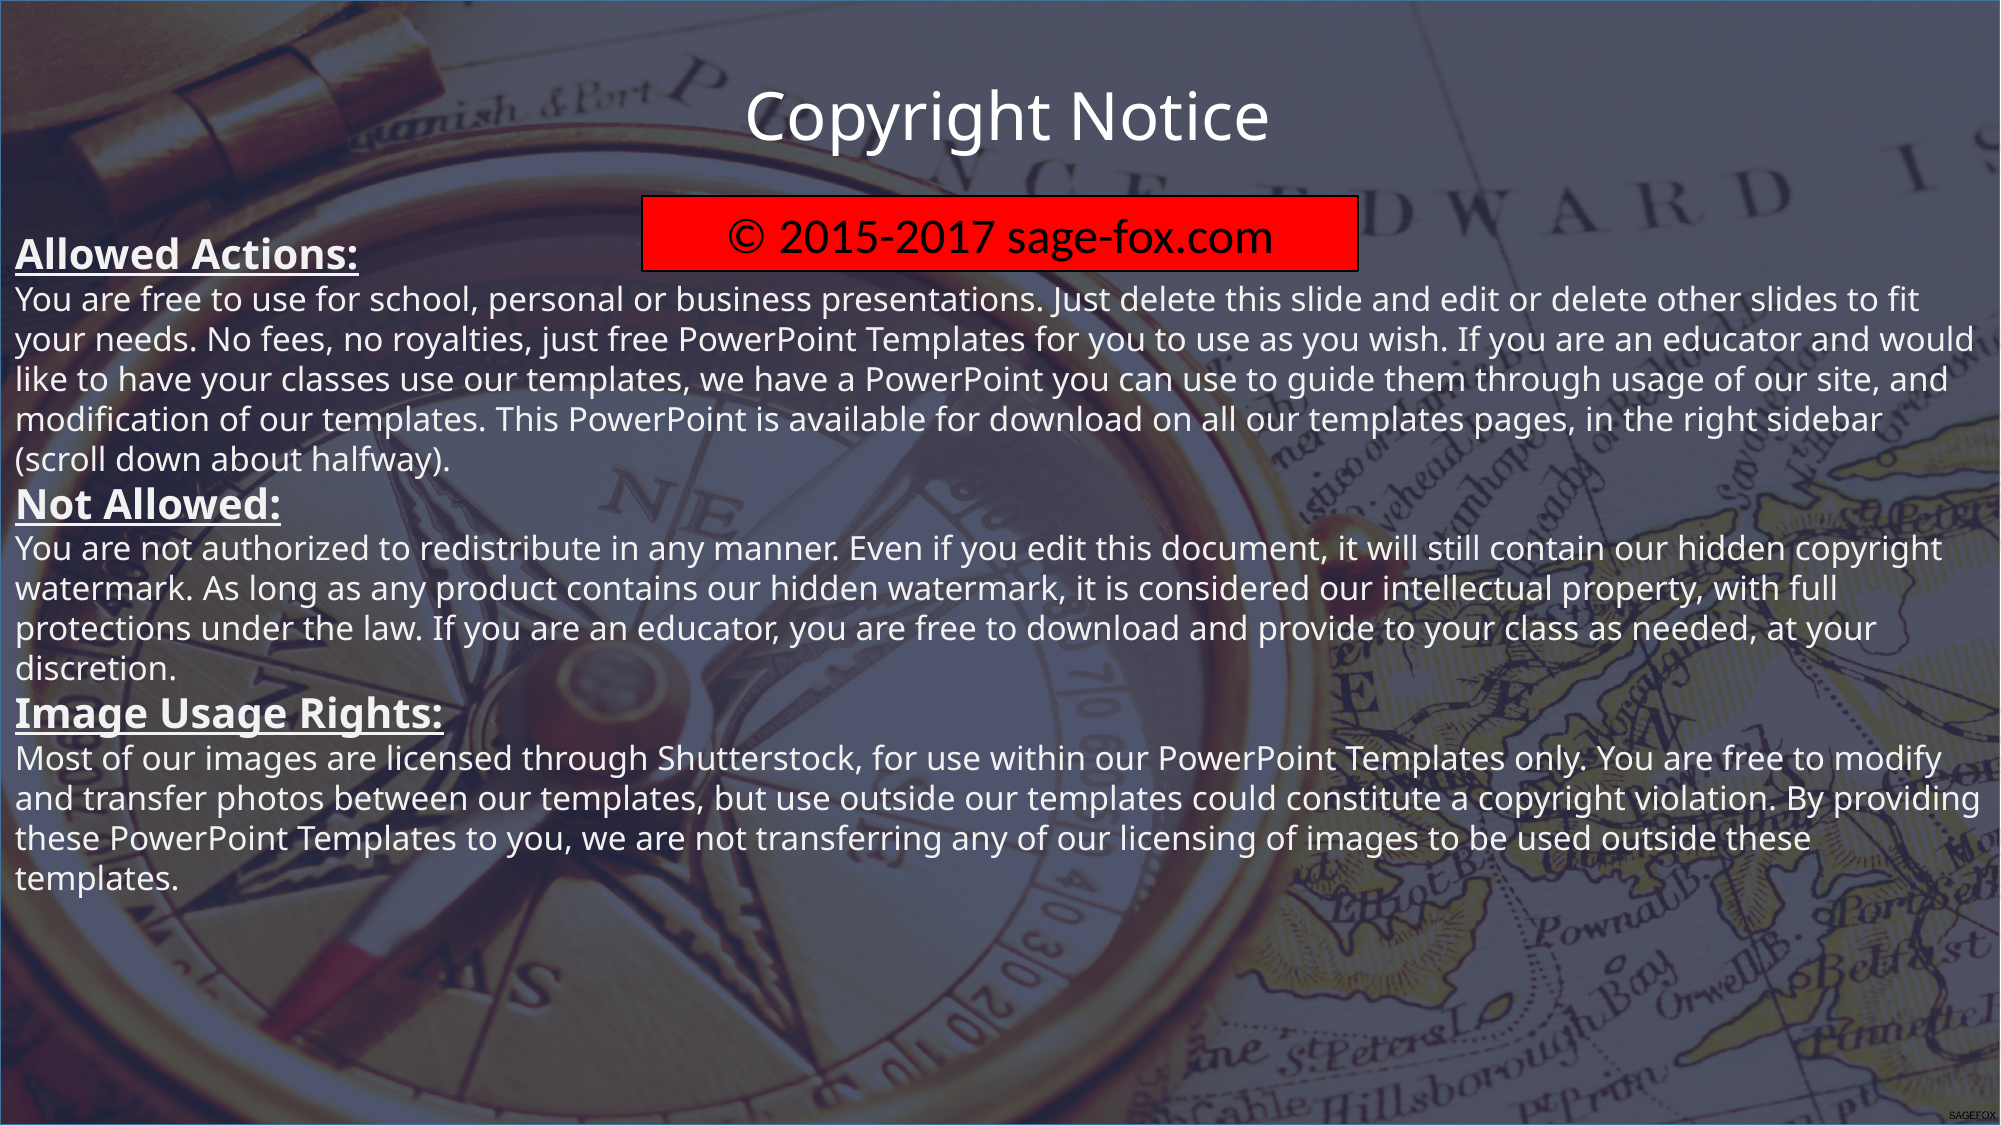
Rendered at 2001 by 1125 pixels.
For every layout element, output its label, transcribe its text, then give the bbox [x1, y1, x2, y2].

text_box © 2015-2017 sage-fox.com [641, 196, 1358, 272]
title Copyright Notice [493, 60, 1524, 178]
text_box Allowed Actions: You are free to use for school, personal or business presentations. Just delete this slide and edit or delete other slides to fit your needs. No fees, no royalties, just free PowerPoint Templates for you to use as you wish. If you are an educator and would like to have your classes use our templates, we have a PowerPoint you can use to guide them through usage of our site, and modification of our templates. This PowerPoint is available for download on all our templates pages, in the right sidebar (scroll down about halfway). Not Allowed: You are not authorized to redistribute in any manner. Even if you edit this document, it will still contain our hidden copyright watermark. As long as any product contains our hidden watermark, it is considered our intellectual property, with full protections under the law. If you are an educator, you are free to download and provide to your class as needed, at your discretion. Image Usage Rights: Most of our images are licensed through Shutterstock, for use within our PowerPoint Templates only. You are free to modify and transfer photos between our templates, but use outside our templates could constitute a copyright violation. By providing these PowerPoint Templates to you, we are not transferring any of our licensing of images to be used outside these templates. [0, 0, 2000, 1125]
